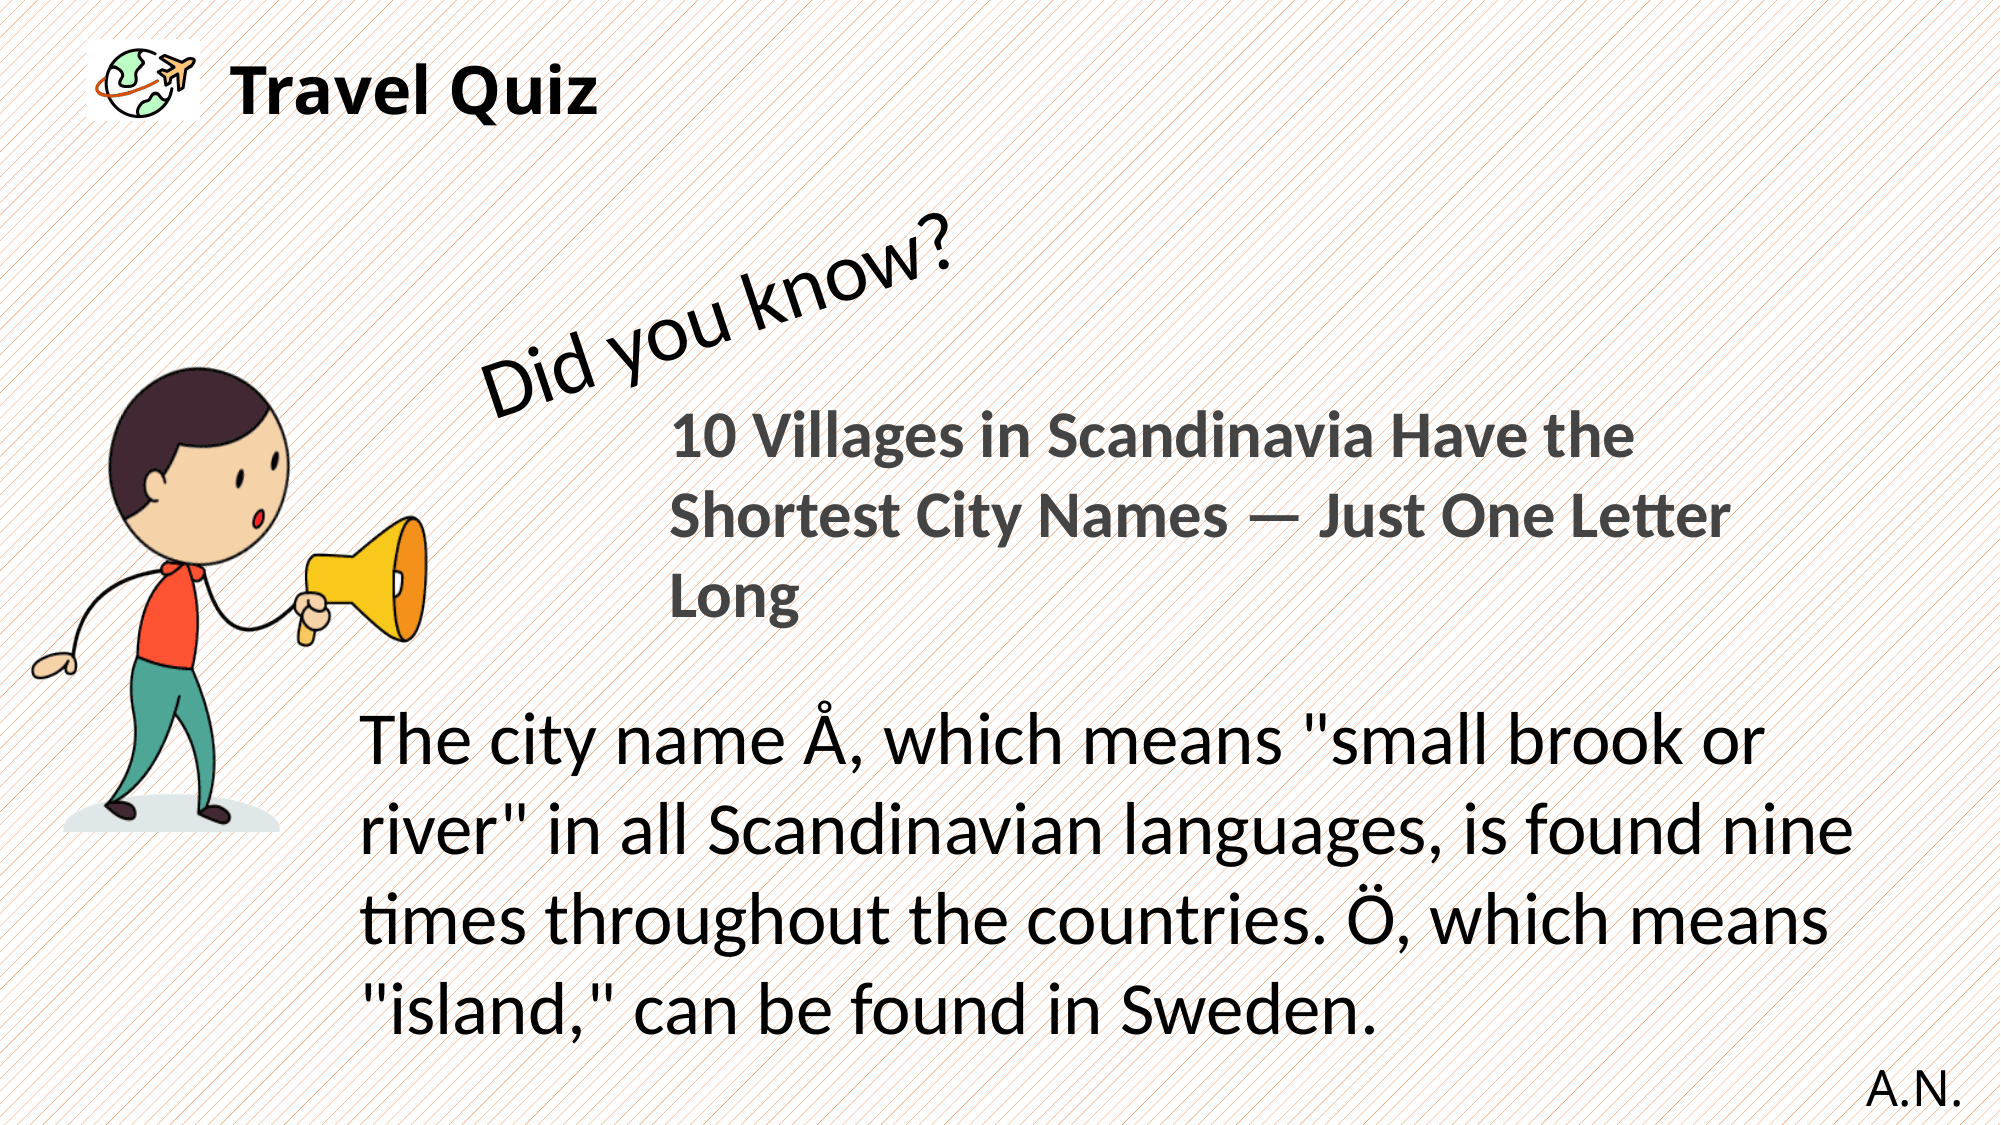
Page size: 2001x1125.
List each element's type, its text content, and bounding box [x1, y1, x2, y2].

text_box A.N. [1851, 1049, 1979, 1124]
text_box Did you know? [691, 170, 988, 380]
text_box The city name Å, which means "small brook or river" in all Scandinavian languages, is found nine times throughout the countries. Ö, which means "island," can be found in Sweden. [344, 681, 1916, 1057]
text_box Travel Quiz [184, 58, 645, 137]
picture [86, 39, 200, 121]
text_box 10 Villages in Scandinavia Have the Shortest City Names — Just One Letter Long [691, 383, 1863, 638]
picture [24, 209, 691, 832]
